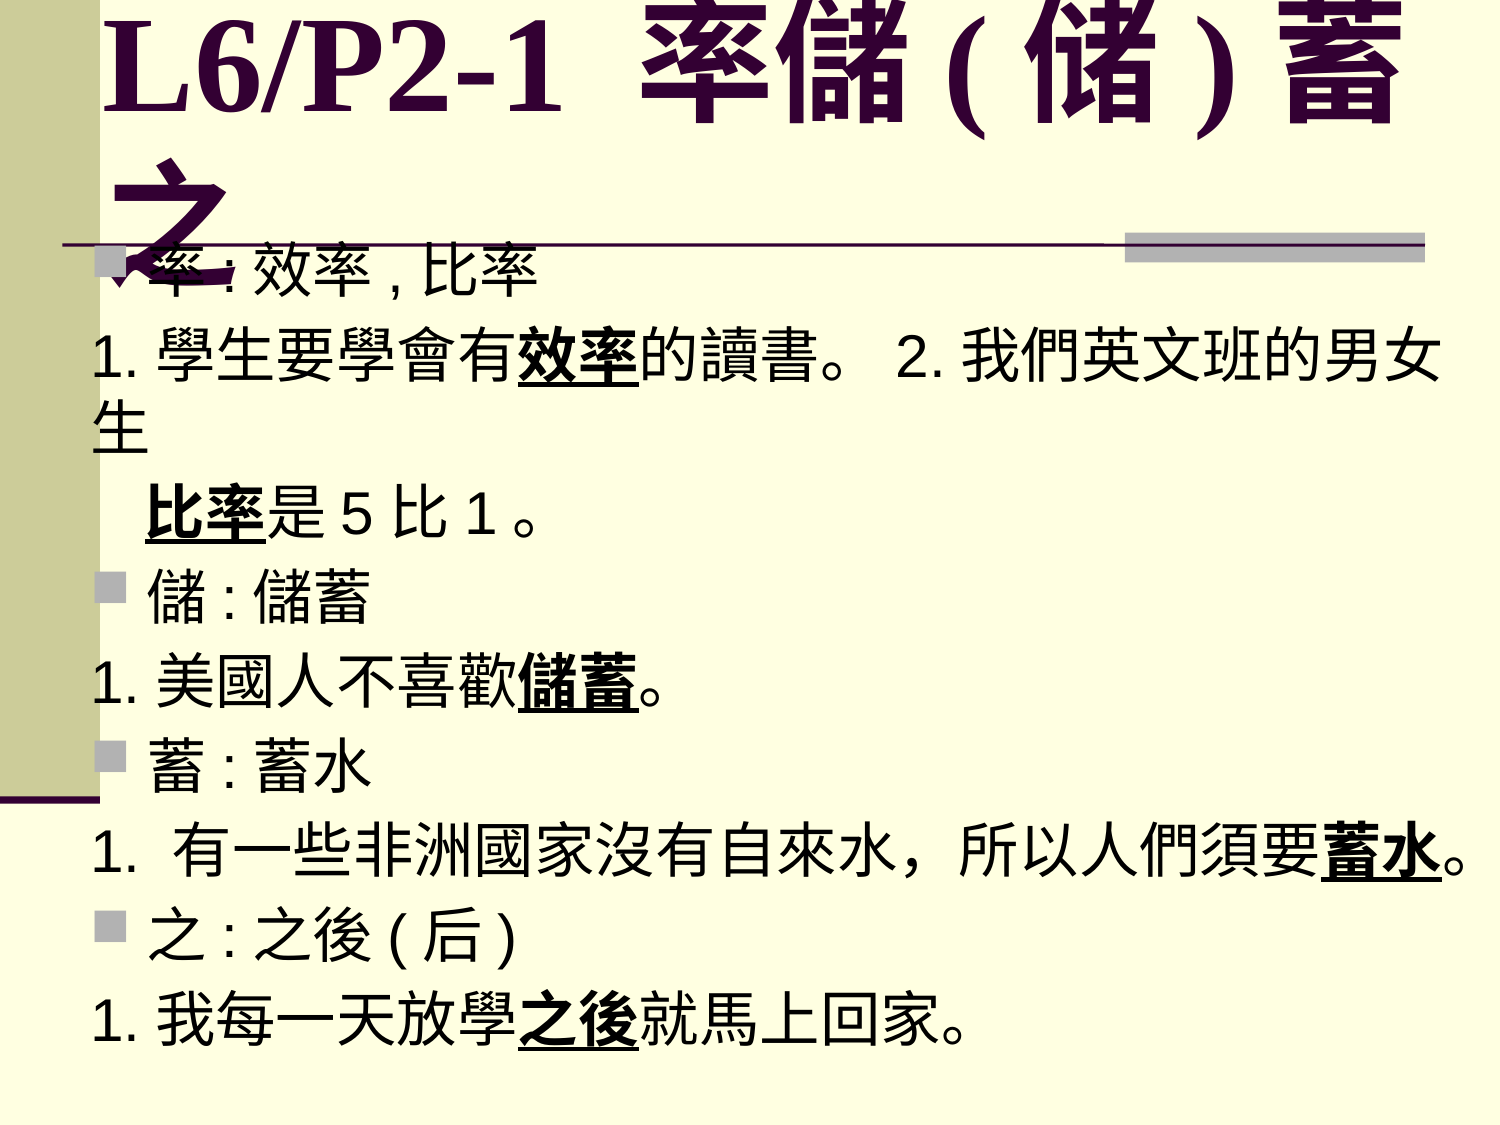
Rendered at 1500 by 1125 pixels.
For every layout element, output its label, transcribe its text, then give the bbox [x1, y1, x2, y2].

list 率:效率,比率 1.學生要學會有效率的讀書。2.我們英文班的男女生 比率是5比1。 儲:儲蓄 1.美國人不喜歡儲蓄。 蓄:蓄水 1. 有一些非洲國家沒有自來水，所以人們須要蓄水。 之:之後(后) 1.我每一天放學之後就馬上回家。 [75, 224, 1500, 1050]
title L6/P2-1 率儲(储)蓄之 [87, 45, 1425, 224]
